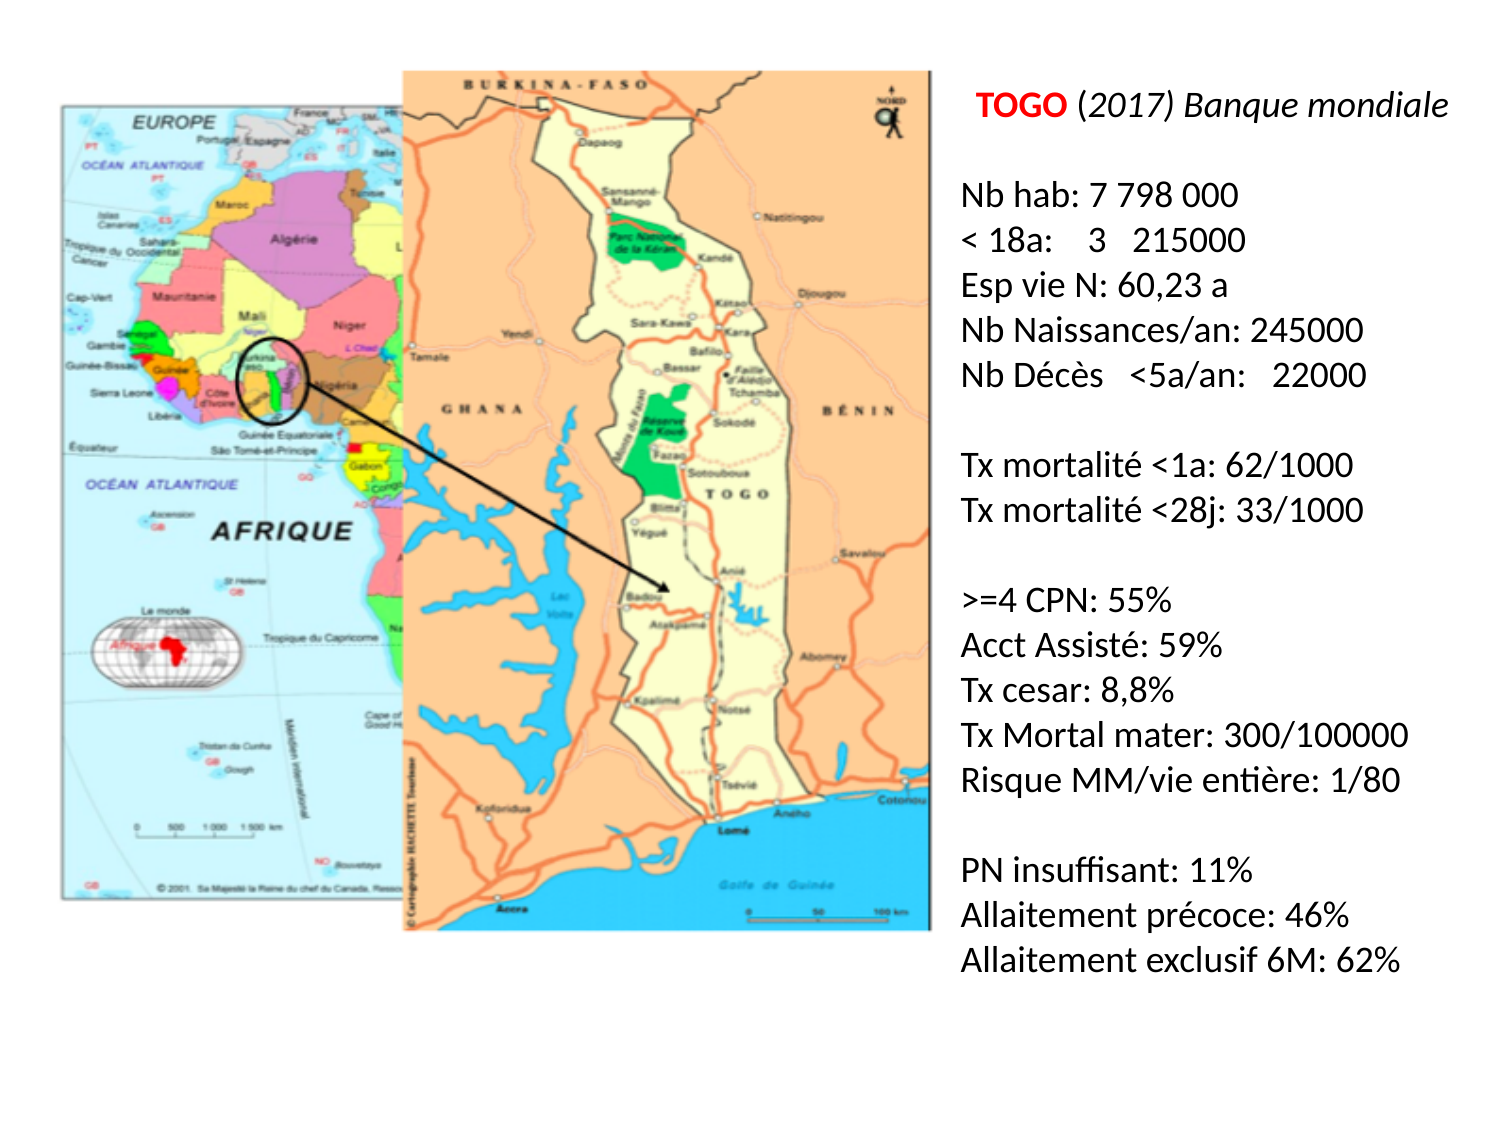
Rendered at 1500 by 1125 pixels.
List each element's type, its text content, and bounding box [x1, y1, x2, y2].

picture [15, 47, 1008, 949]
text_box TOGO (2017) Banque mondiale Nb hab: 7 798 000 < 18a: 3 215000 Esp vie N: 60,23 a Nb Naissances/an: 245000 Nb Décès <5a/an: 22000 Tx mortalité <1a: 62/1000 Tx mortalité <28j: 33/1000 >=4 CPN: 55% Acct Assisté: 59% Tx cesar: 8,8% Tx Mortal mater: 300/100000 Risque MM/vie entière: 1/80 PN insuffisant: 11% Allaitement précoce: 46% Allaitement exclusif 6M: 62% [945, 72, 1480, 1078]
